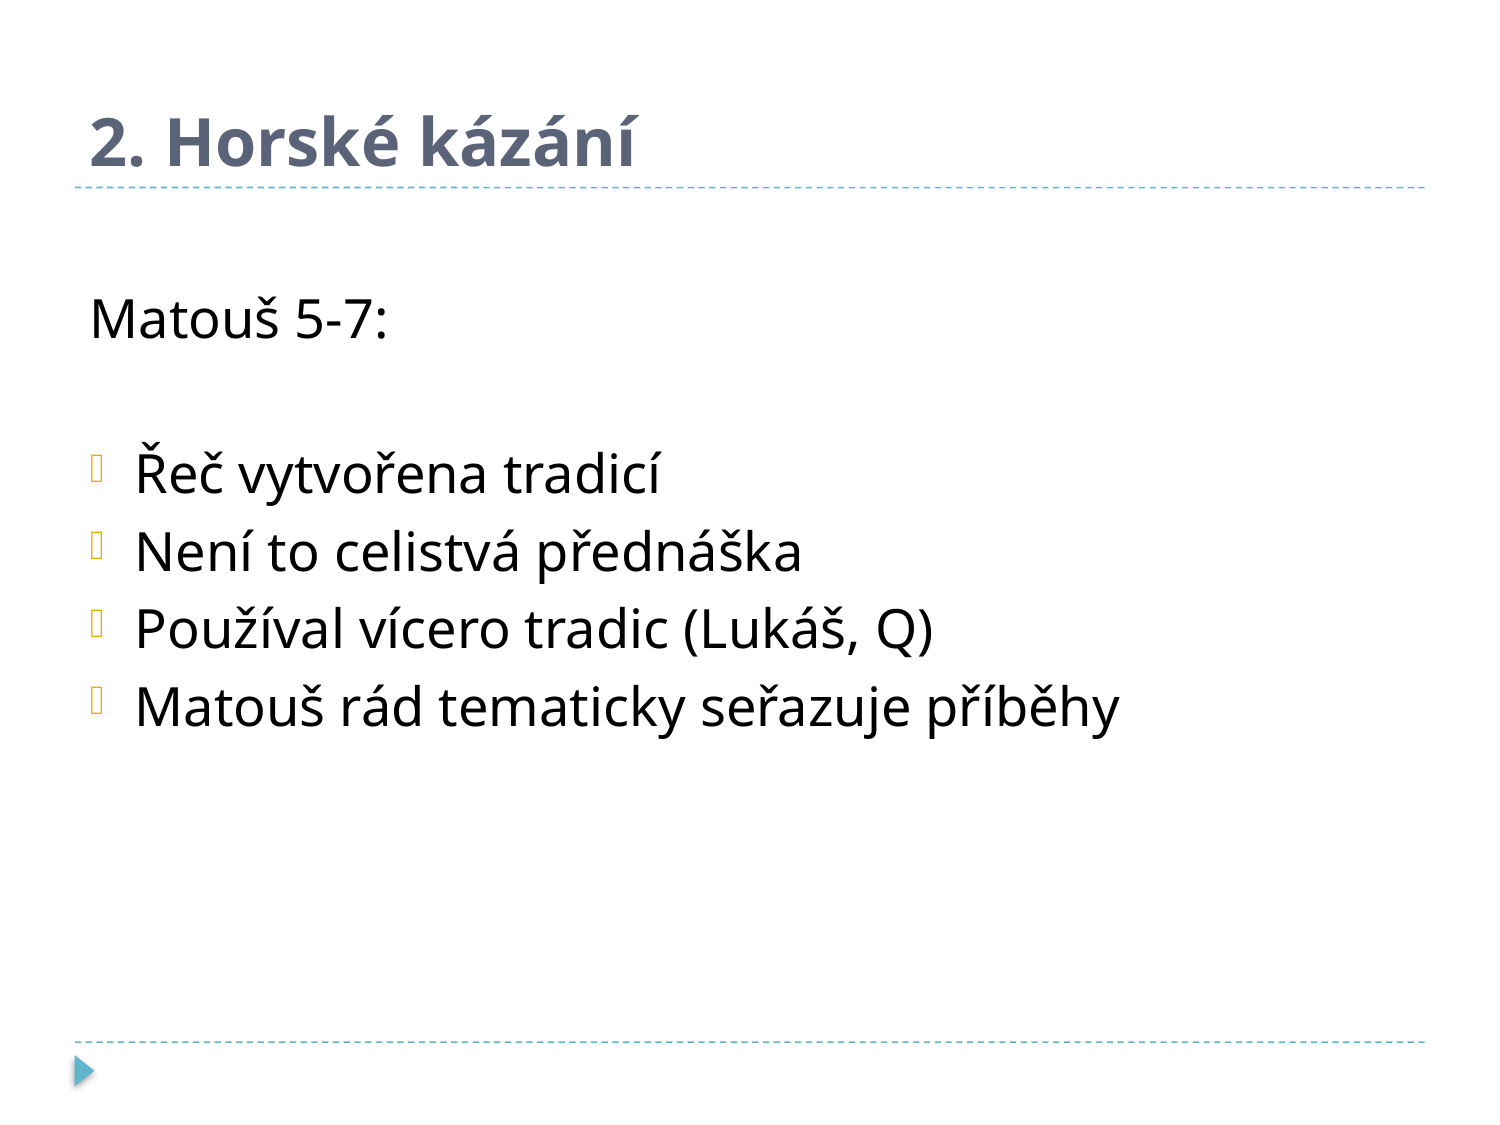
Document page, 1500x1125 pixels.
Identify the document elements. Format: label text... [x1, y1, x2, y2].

title 2. Horské kázání [75, 24, 1425, 188]
list Matouš 5-7: Řeč vytvořena tradicí Není to celistvá přednáška Používal vícero tradic (Lukáš, Q) Matouš rád tematicky seřazuje příběhy [75, 200, 1425, 1010]
